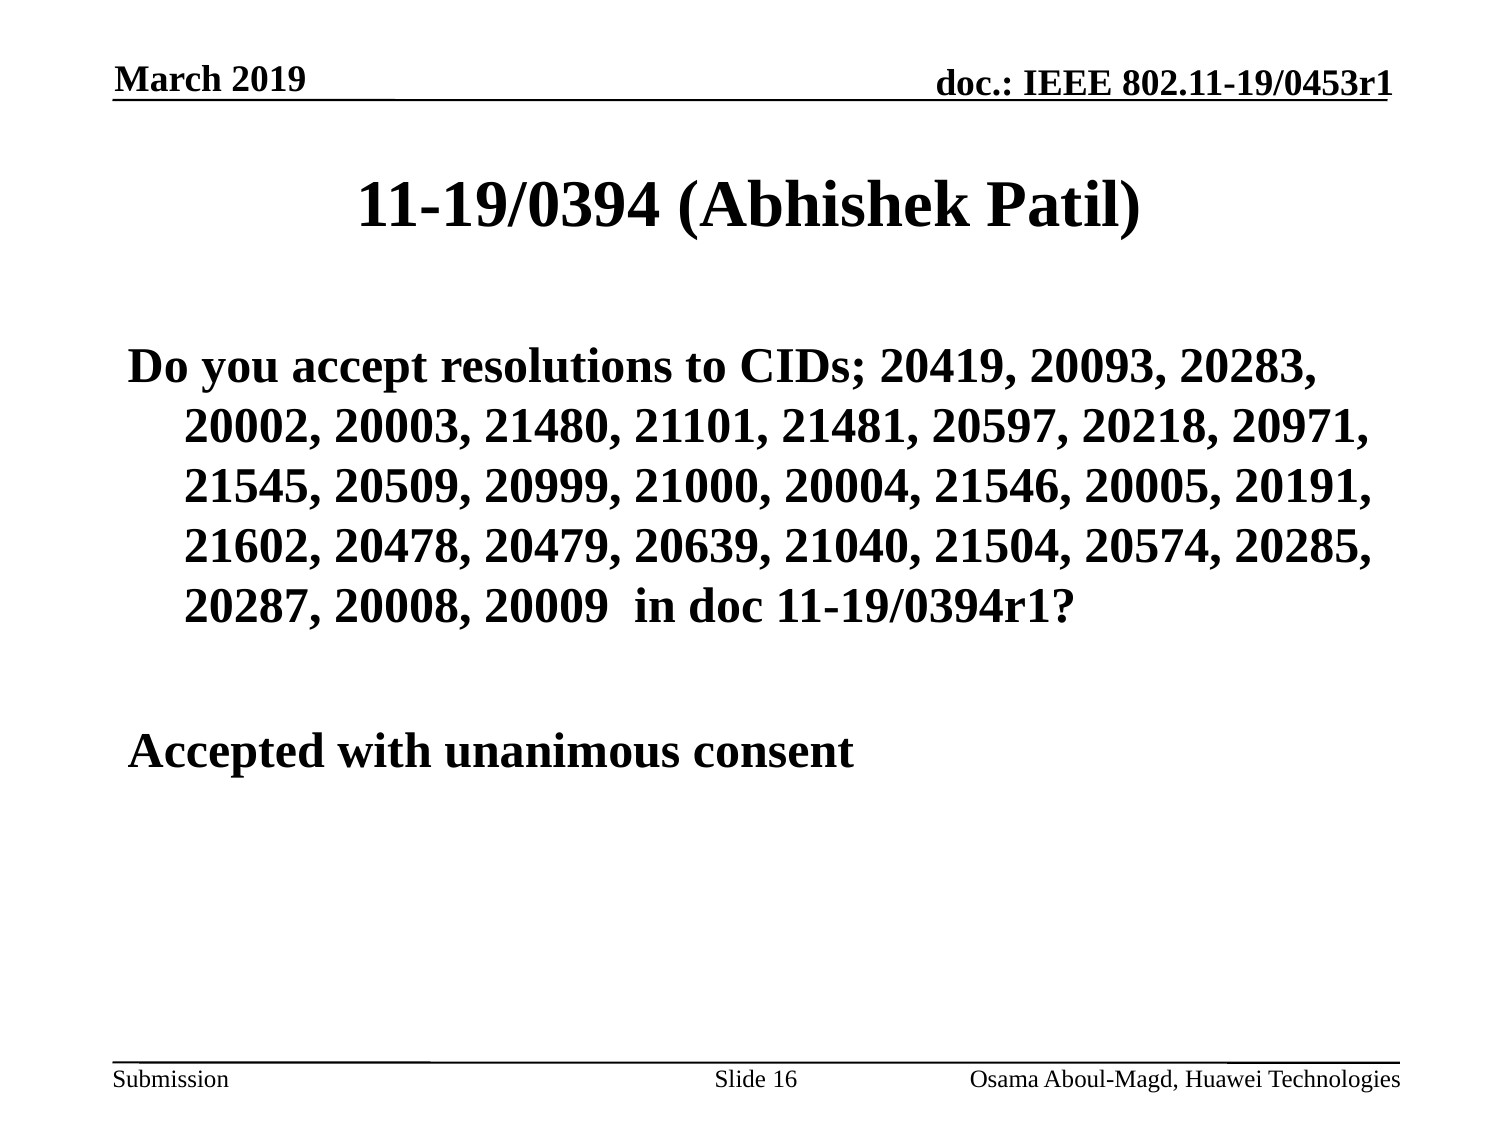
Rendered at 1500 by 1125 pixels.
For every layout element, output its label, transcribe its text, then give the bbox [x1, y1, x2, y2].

title 11-19/0394 (Abhishek Patil) [112, 112, 1388, 288]
list Do you accept resolutions to CIDs; 20419, 20093, 20283, 20002, 20003, 21480, 21101, 21481, 20597, 20218, 20971, 21545, 20509, 20999, 21000, 20004, 21546, 20005, 20191, 21602, 20478, 20479, 20639, 21040, 21504, 20574, 20285, 20287, 20008, 20009 in doc 11-19/0394r1? Accepted with unanimous consent [112, 324, 1388, 1000]
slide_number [114, 54, 423, 100]
slide_number Slide 16 [712, 1061, 800, 1123]
footer Osama Aboul-Magd, Huawei Technologies [878, 1061, 1402, 1093]
